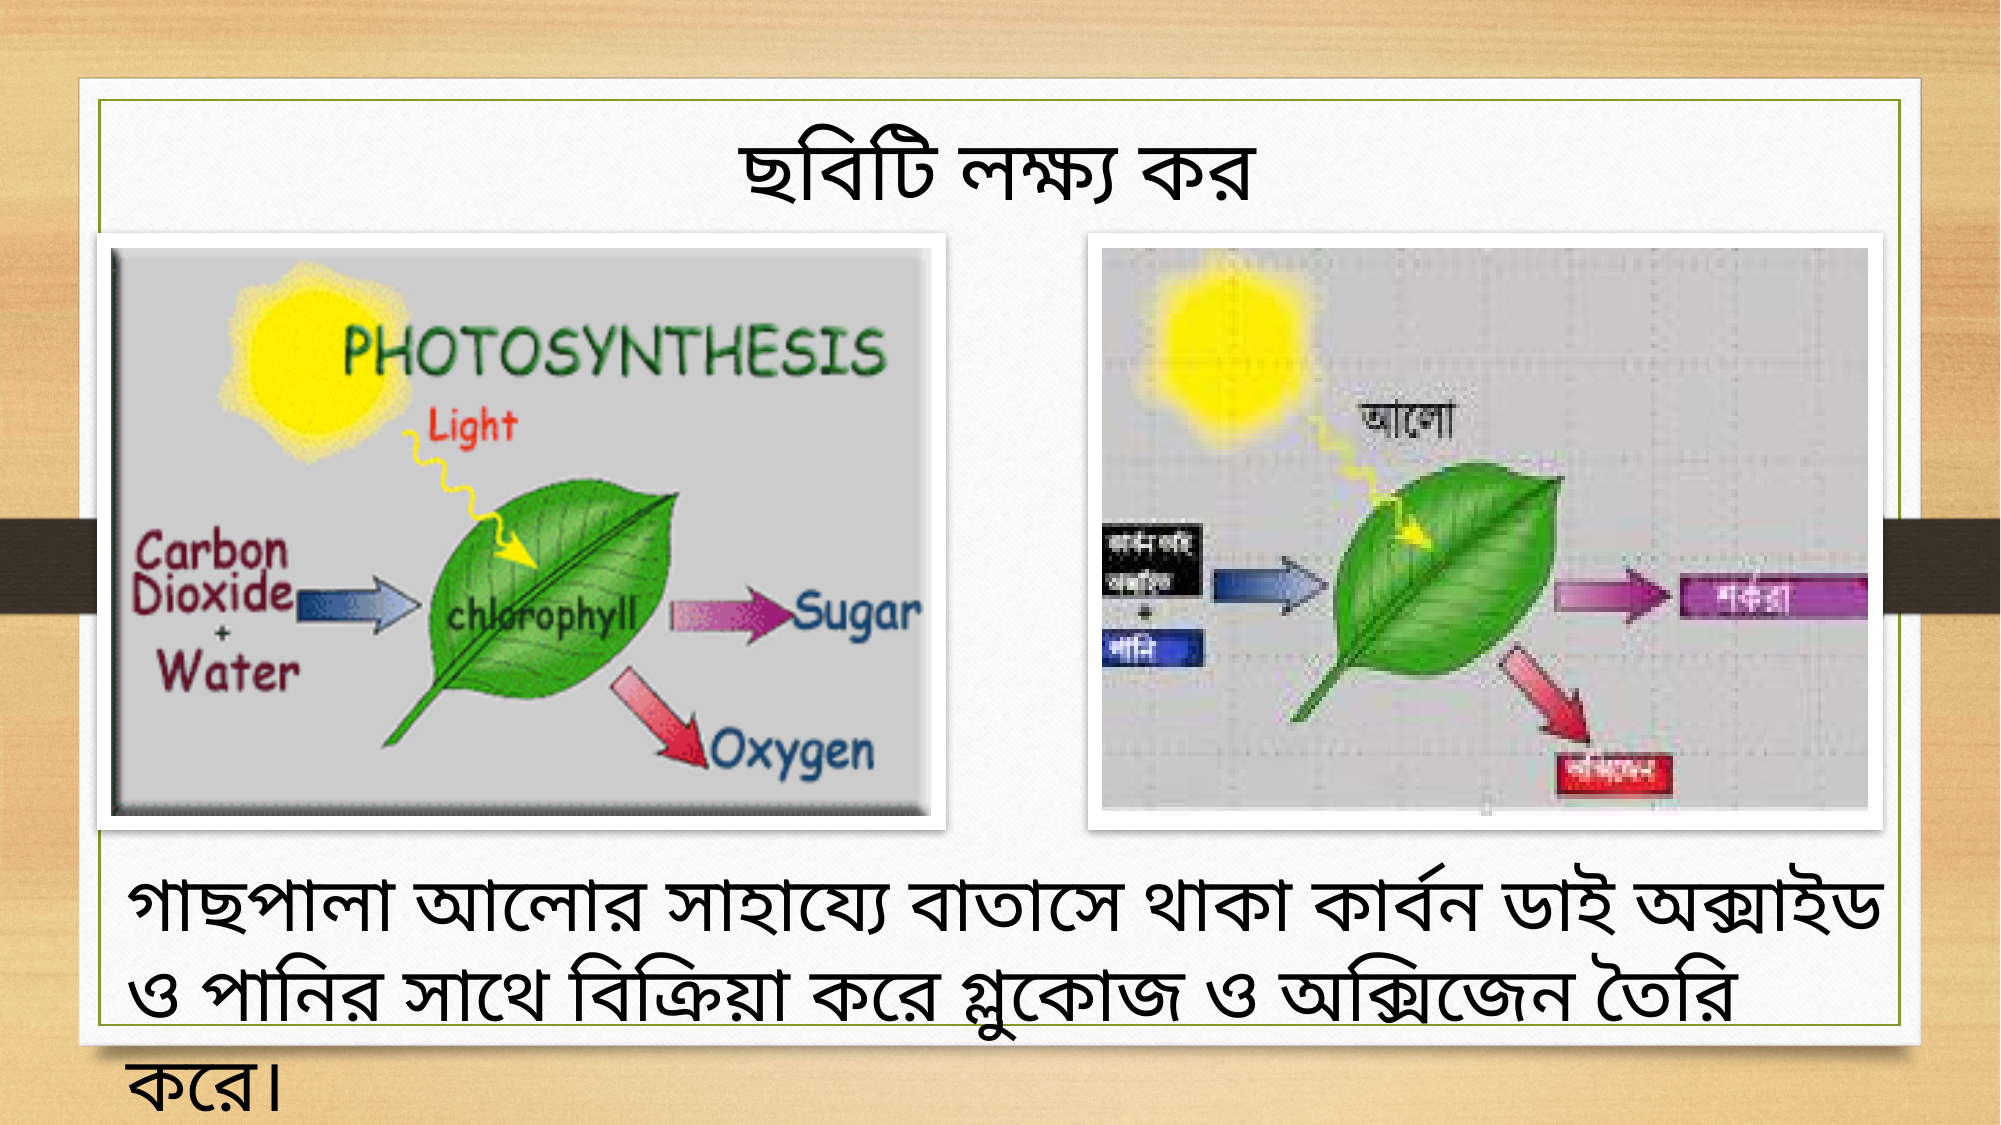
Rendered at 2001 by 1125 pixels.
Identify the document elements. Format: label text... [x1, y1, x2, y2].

picture [111, 247, 932, 817]
picture [0, 0, 2001, 1125]
text_box গাছপালা আলোর সাহায্যে বাতাসে থাকা কার্বন ডাই অক্সাইড ও পানির সাথে বিক্রিয়া করে গ্লুকোজ ও অক্সিজেন তৈরি করে। [111, 848, 1901, 1125]
text_box ছবিটি লক্ষ্য কর [724, 110, 1271, 225]
